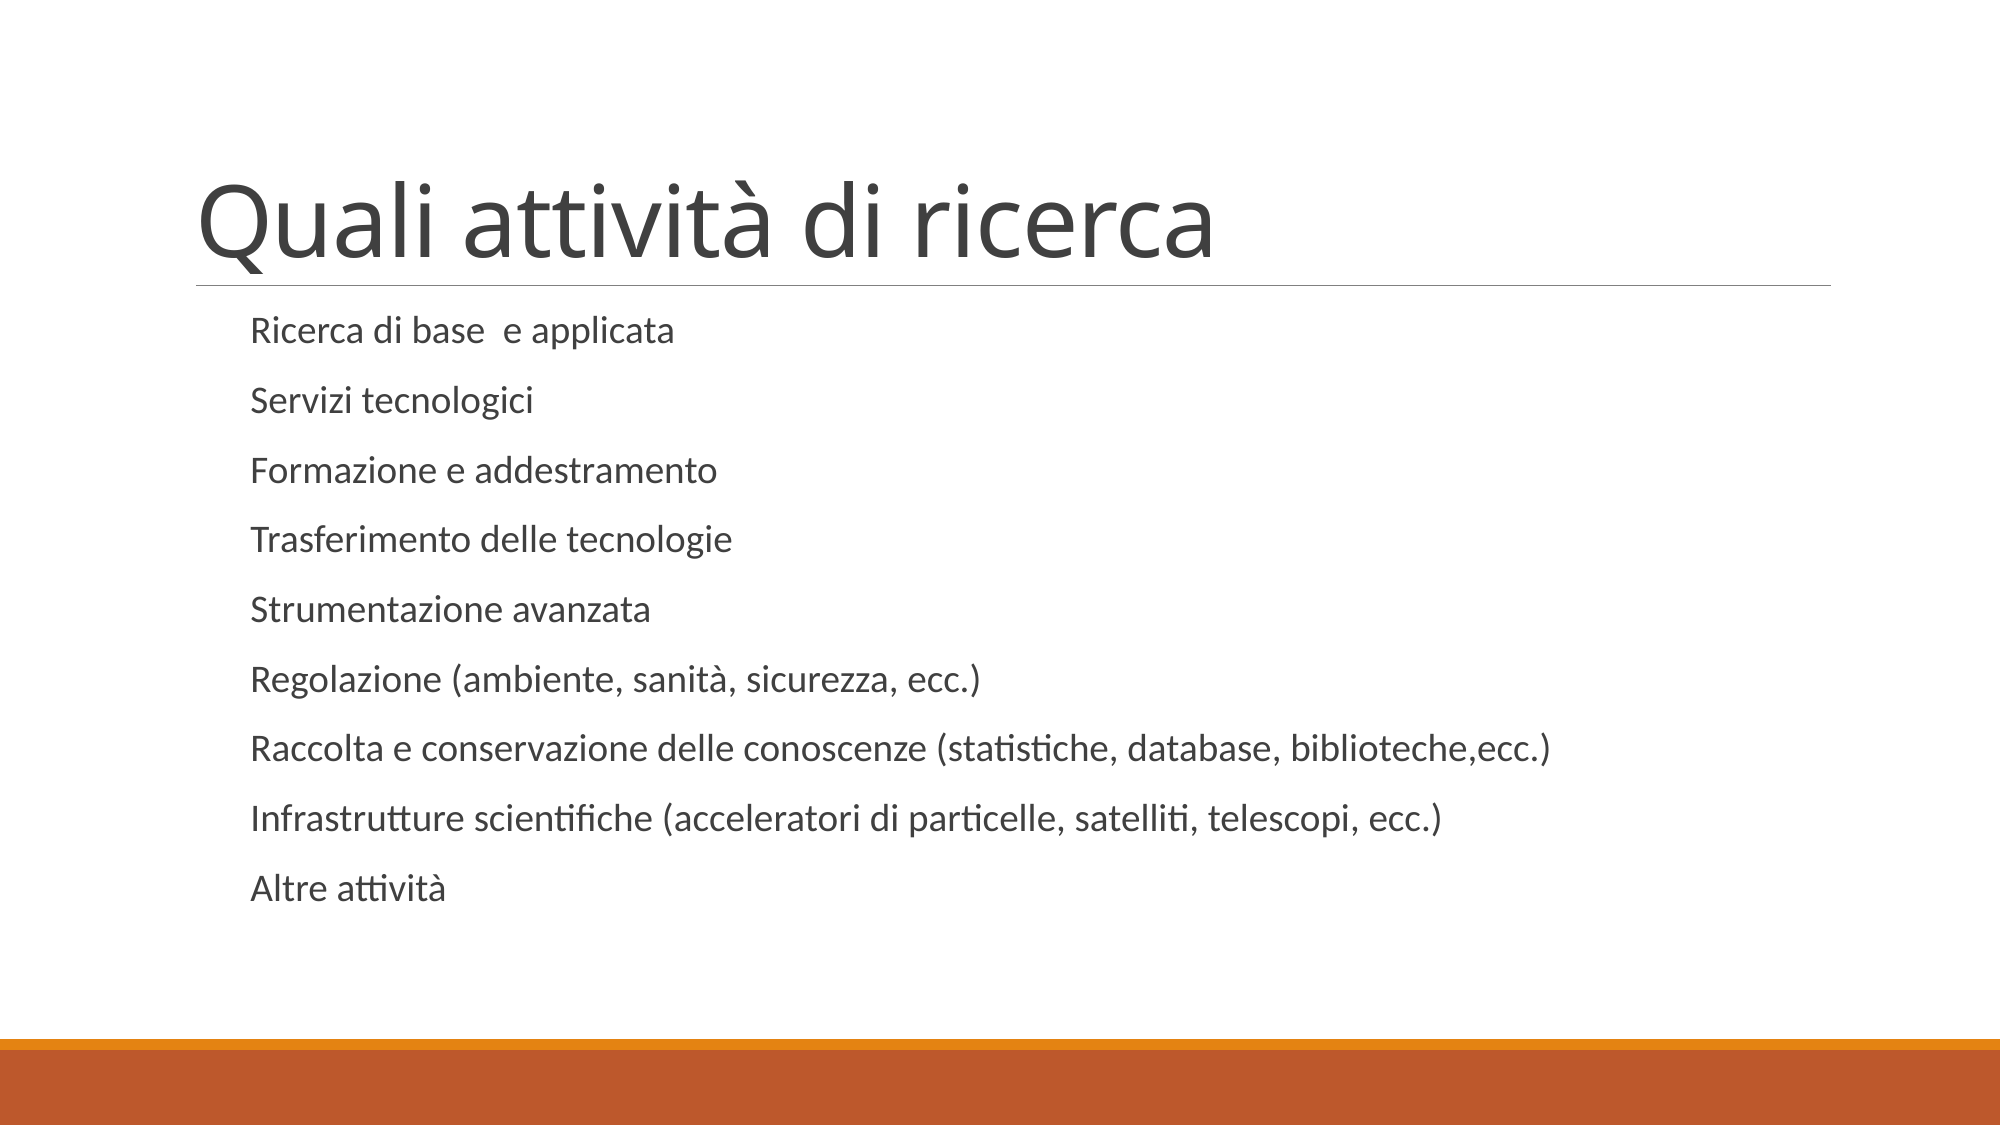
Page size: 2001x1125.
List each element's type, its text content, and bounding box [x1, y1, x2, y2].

list Ricerca di base e applicata Servizi tecnologici Formazione e addestramento Trasferimento delle tecnologie Strumentazione avanzata Regolazione (ambiente, sanità, sicurezza, ecc.) Raccolta e conservazione delle conoscenze (statistiche, database, biblioteche,ecc.) Infrastrutture scientifiche (acceleratori di particelle, satelliti, telescopi, ecc.) Altre attività [180, 302, 1830, 963]
title Quali attività di ricerca [180, 47, 1830, 285]
